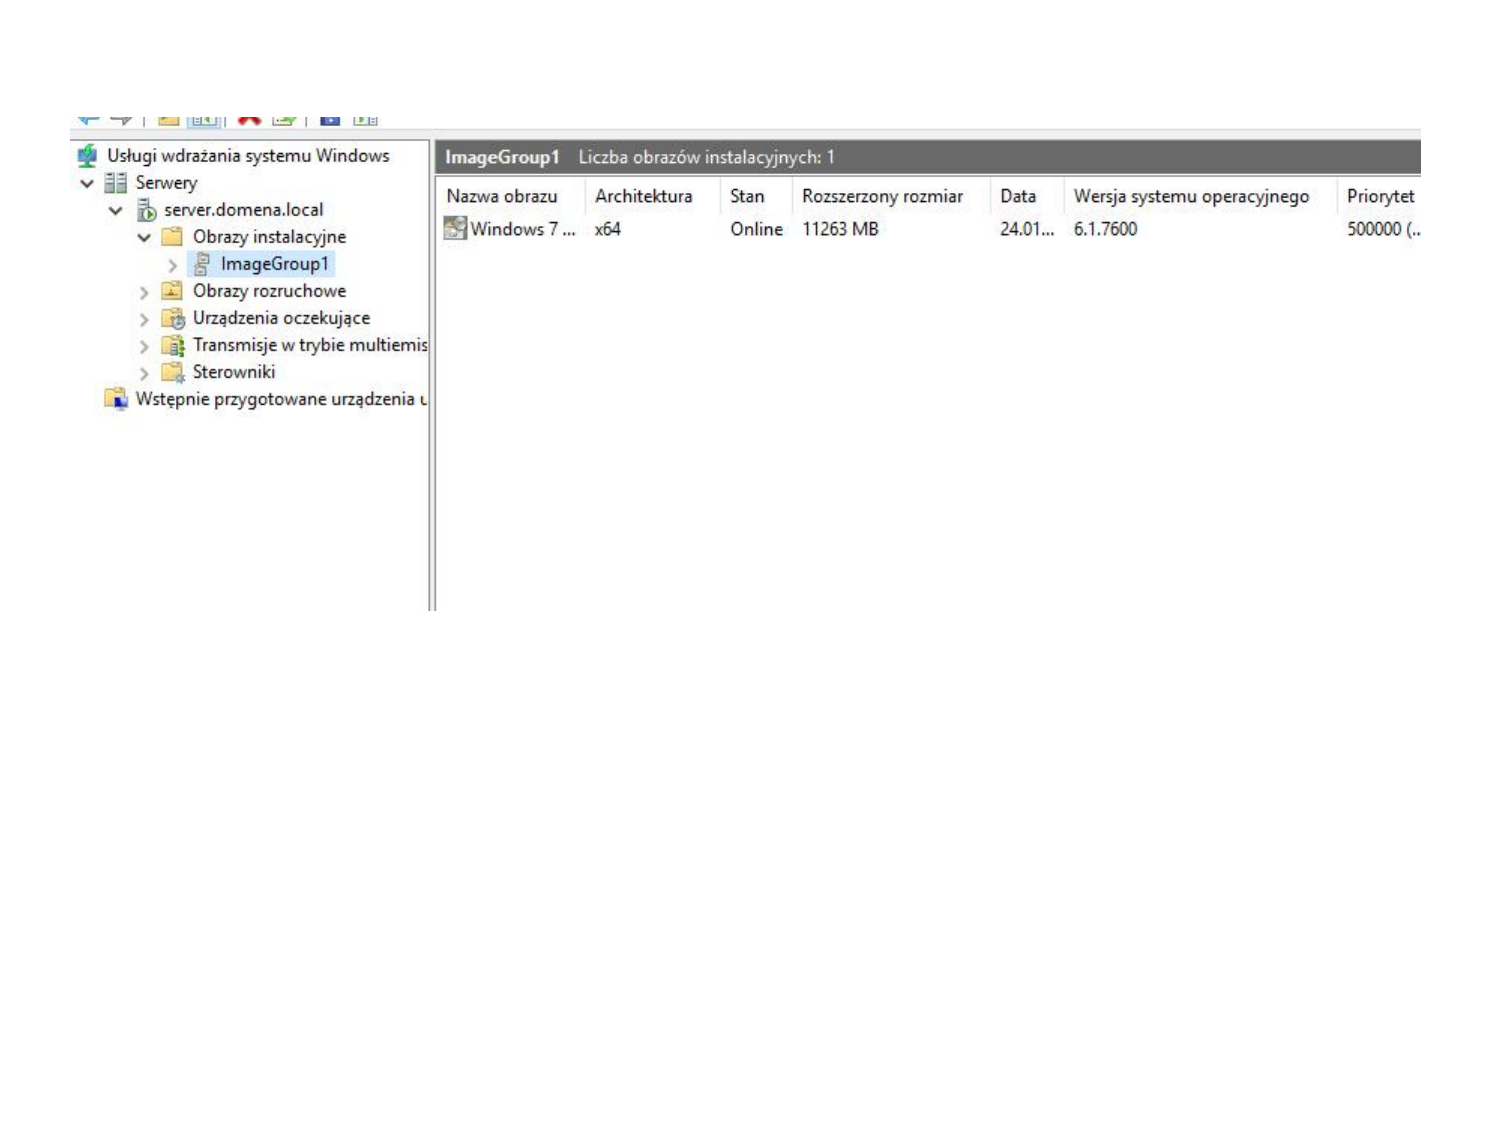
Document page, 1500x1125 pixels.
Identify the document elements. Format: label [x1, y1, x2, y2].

list [70, 116, 1421, 611]
